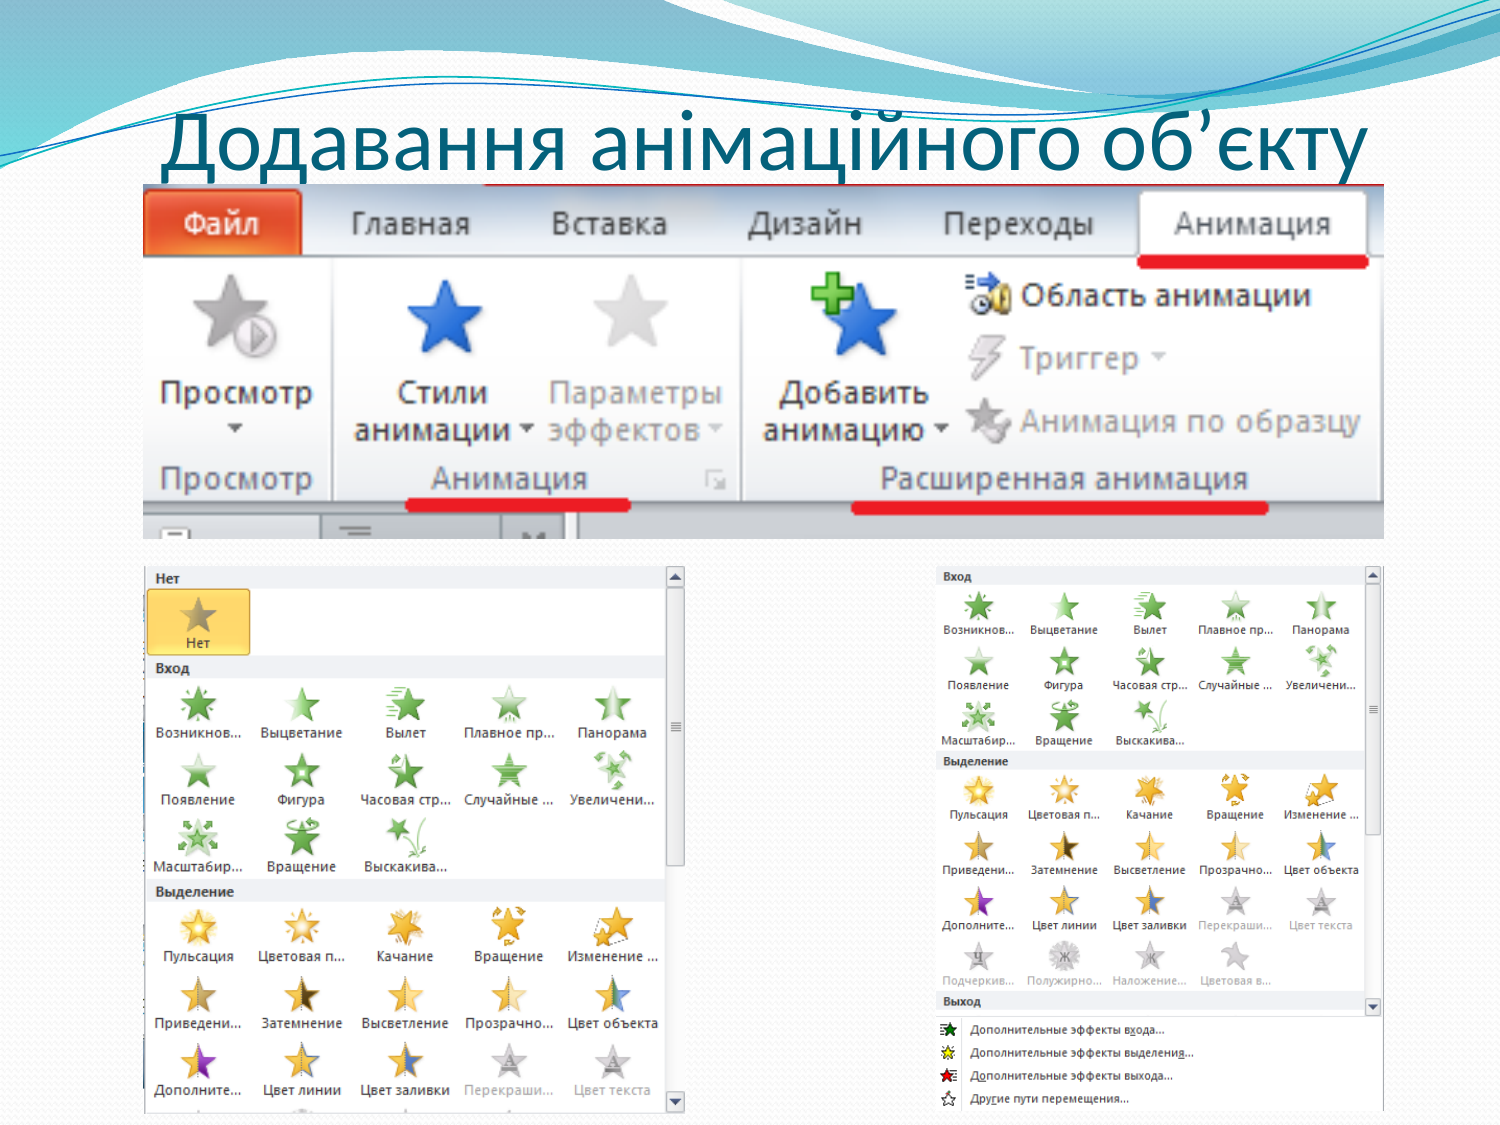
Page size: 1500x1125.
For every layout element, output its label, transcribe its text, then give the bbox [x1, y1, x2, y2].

picture [936, 566, 1385, 1111]
picture [143, 566, 685, 1115]
title Додавання анімаційного об’єкту [90, 0, 1440, 188]
picture [143, 184, 1384, 540]
